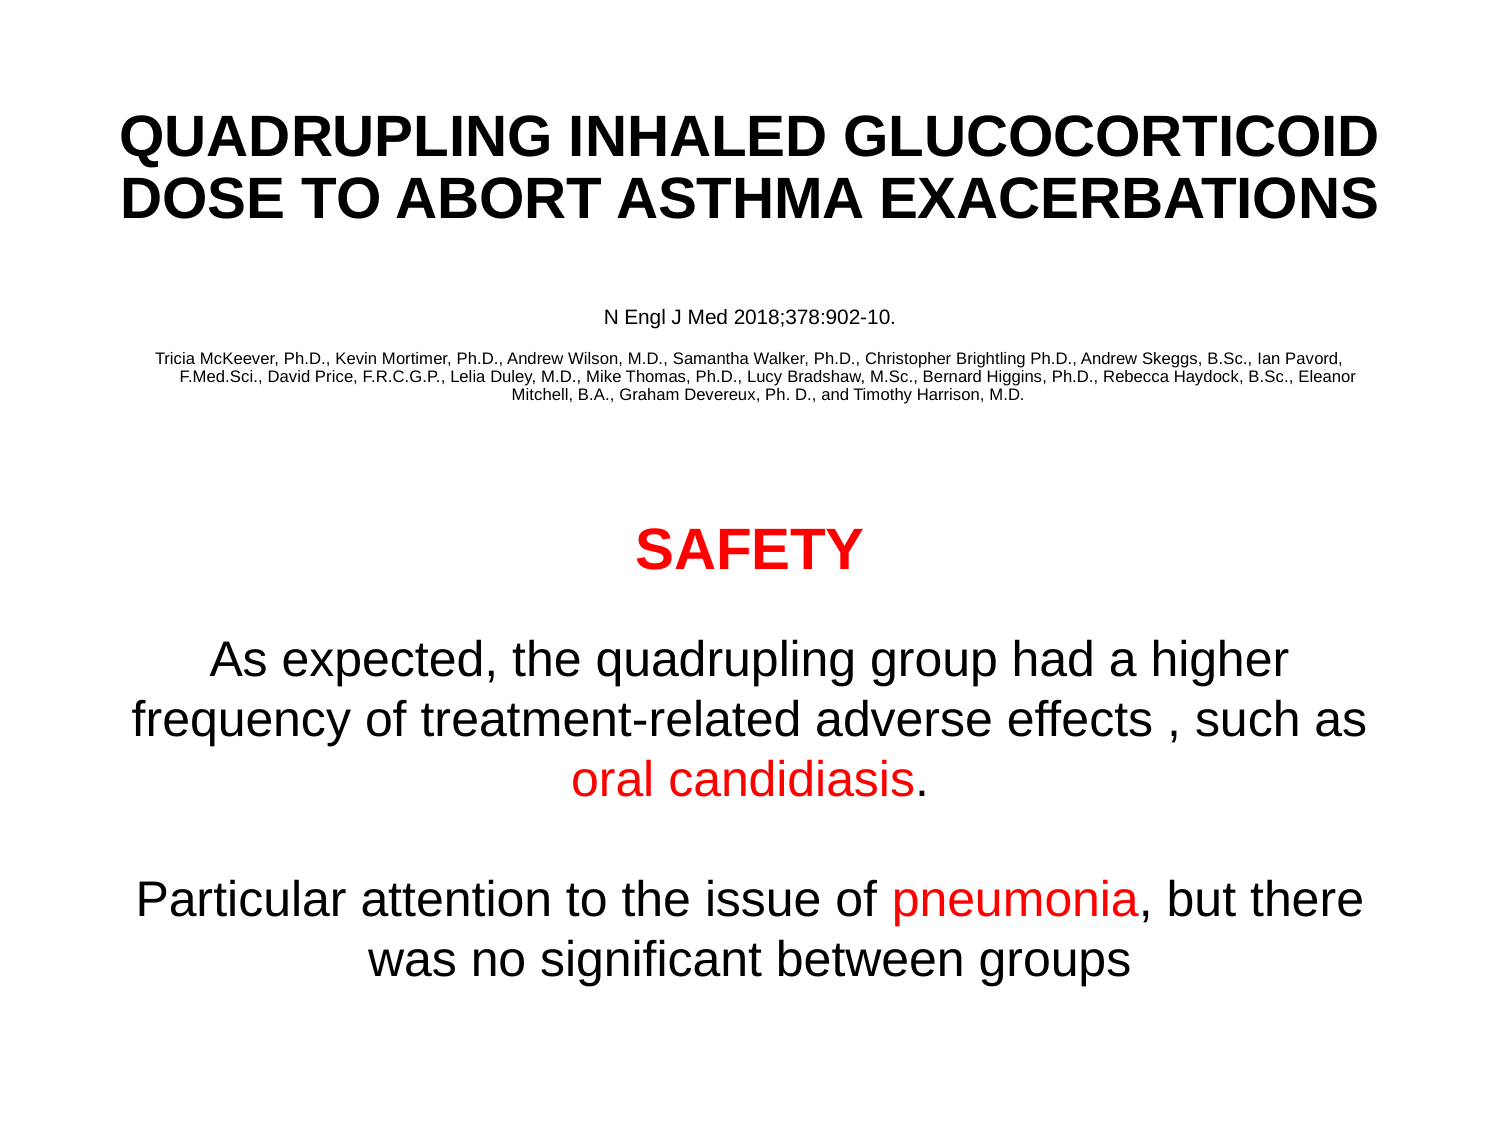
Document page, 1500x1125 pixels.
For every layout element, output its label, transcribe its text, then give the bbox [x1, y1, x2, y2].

text_box SAFETY As expected, the quadrupling group had a higher frequency of treatment-related adverse effects , such as oral candidiasis. Particular attention to the issue of pneumonia, but there was no significant between groups [79, 504, 1421, 1114]
list N Engl J Med 2018;378:902-10. Tricia McKeever, Ph.D., Kevin Mortimer, Ph.D., Andrew Wilson, M.D., Samantha Walker, Ph.D., Christopher Brightling Ph.D., Andrew Skeggs, B.Sc., Ian Pavord, F.Med.Sci., David Price, F.R.C.G.P., Lelia Duley, M.D., Mike Thomas, Ph.D., Lucy Bradshaw, M.Sc., Bernard Higgins, Ph.D., Rebecca Haydock, B.Sc., Eleanor Mitchell, B.A., Graham Devereux, Ph. D., and Timothy Harrison, M.D. [103, 299, 1397, 504]
title QUADRUPLING INHALED GLUCOCORTICOID DOSE TO ABORT ASTHMA EXACERBATIONS [103, 59, 1397, 278]
